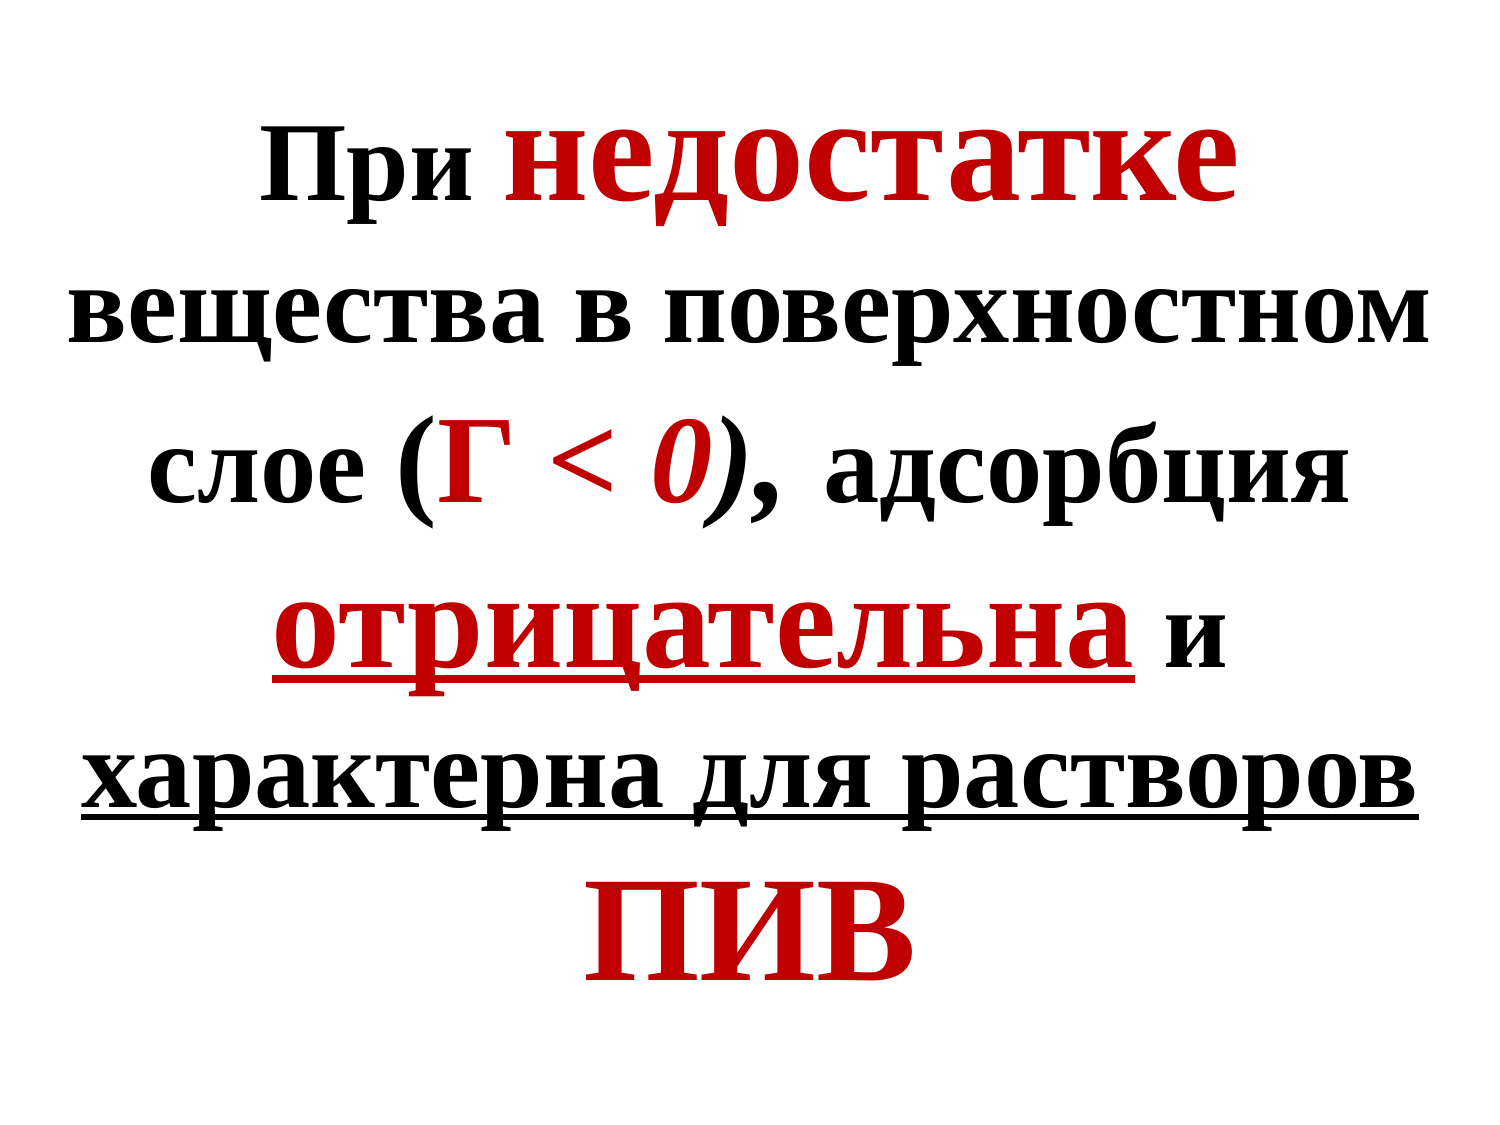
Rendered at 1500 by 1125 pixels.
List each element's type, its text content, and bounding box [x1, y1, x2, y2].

text_box При недостатке вещества в поверхностном слое (Г < 0), адсорбция отрицательна и характерна для растворов ПИВ [0, 42, 1500, 1018]
